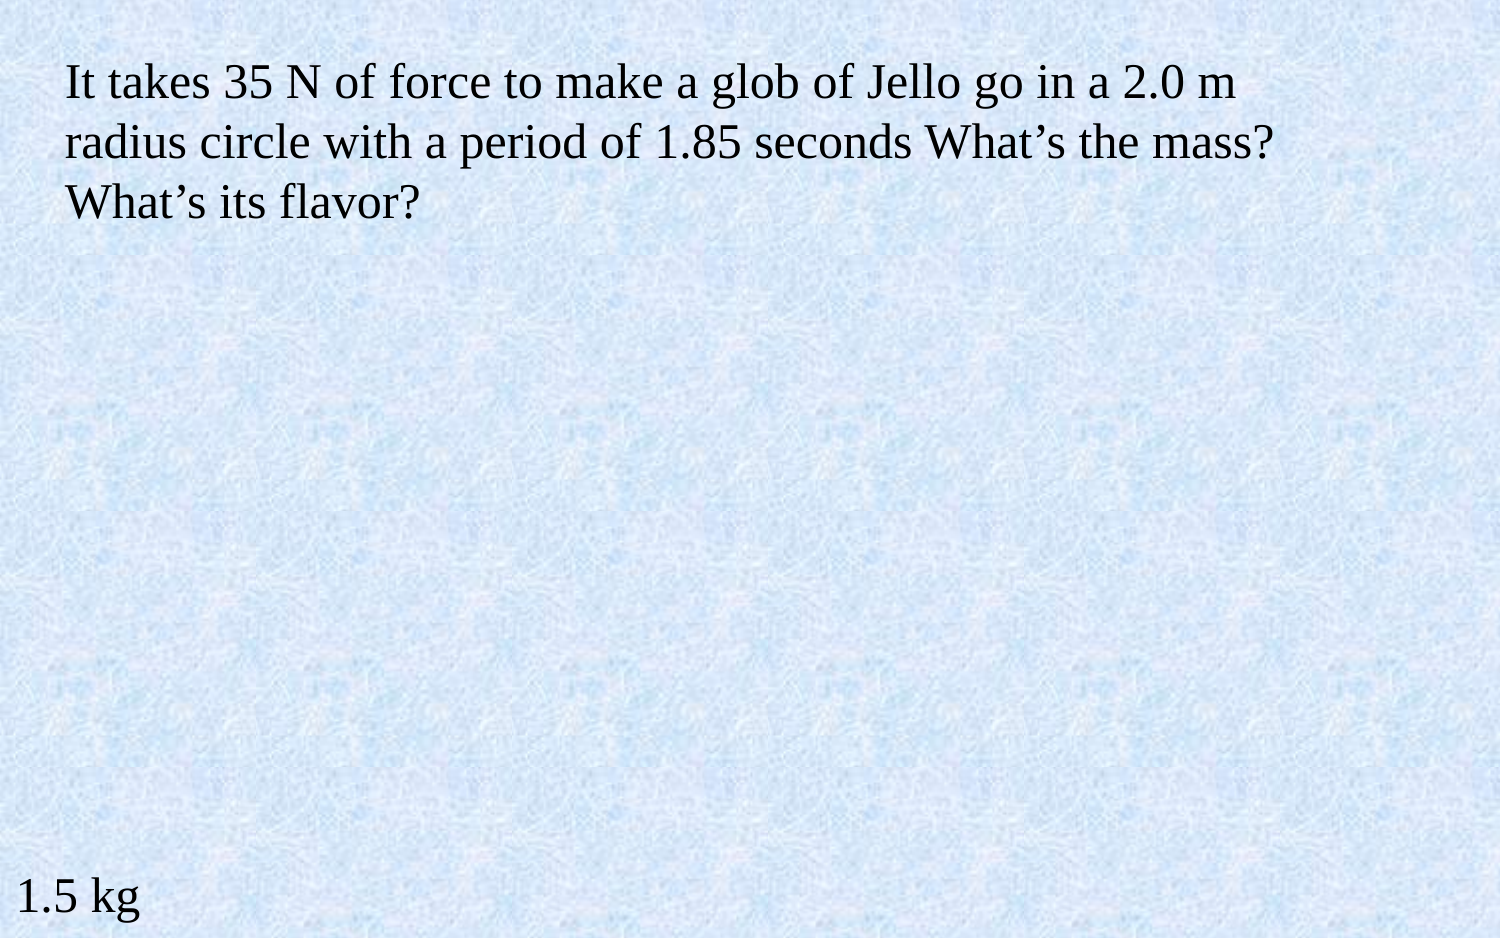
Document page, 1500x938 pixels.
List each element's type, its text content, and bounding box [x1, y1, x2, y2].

text_box 1.5 kg [0, 855, 156, 931]
picture [0, 0, 1500, 938]
text_box It takes 35 N of force to make a glob of Jello go in a 2.0 m radius circle with a period of 1.85 seconds What’s the mass? What’s its flavor? [50, 41, 1378, 237]
